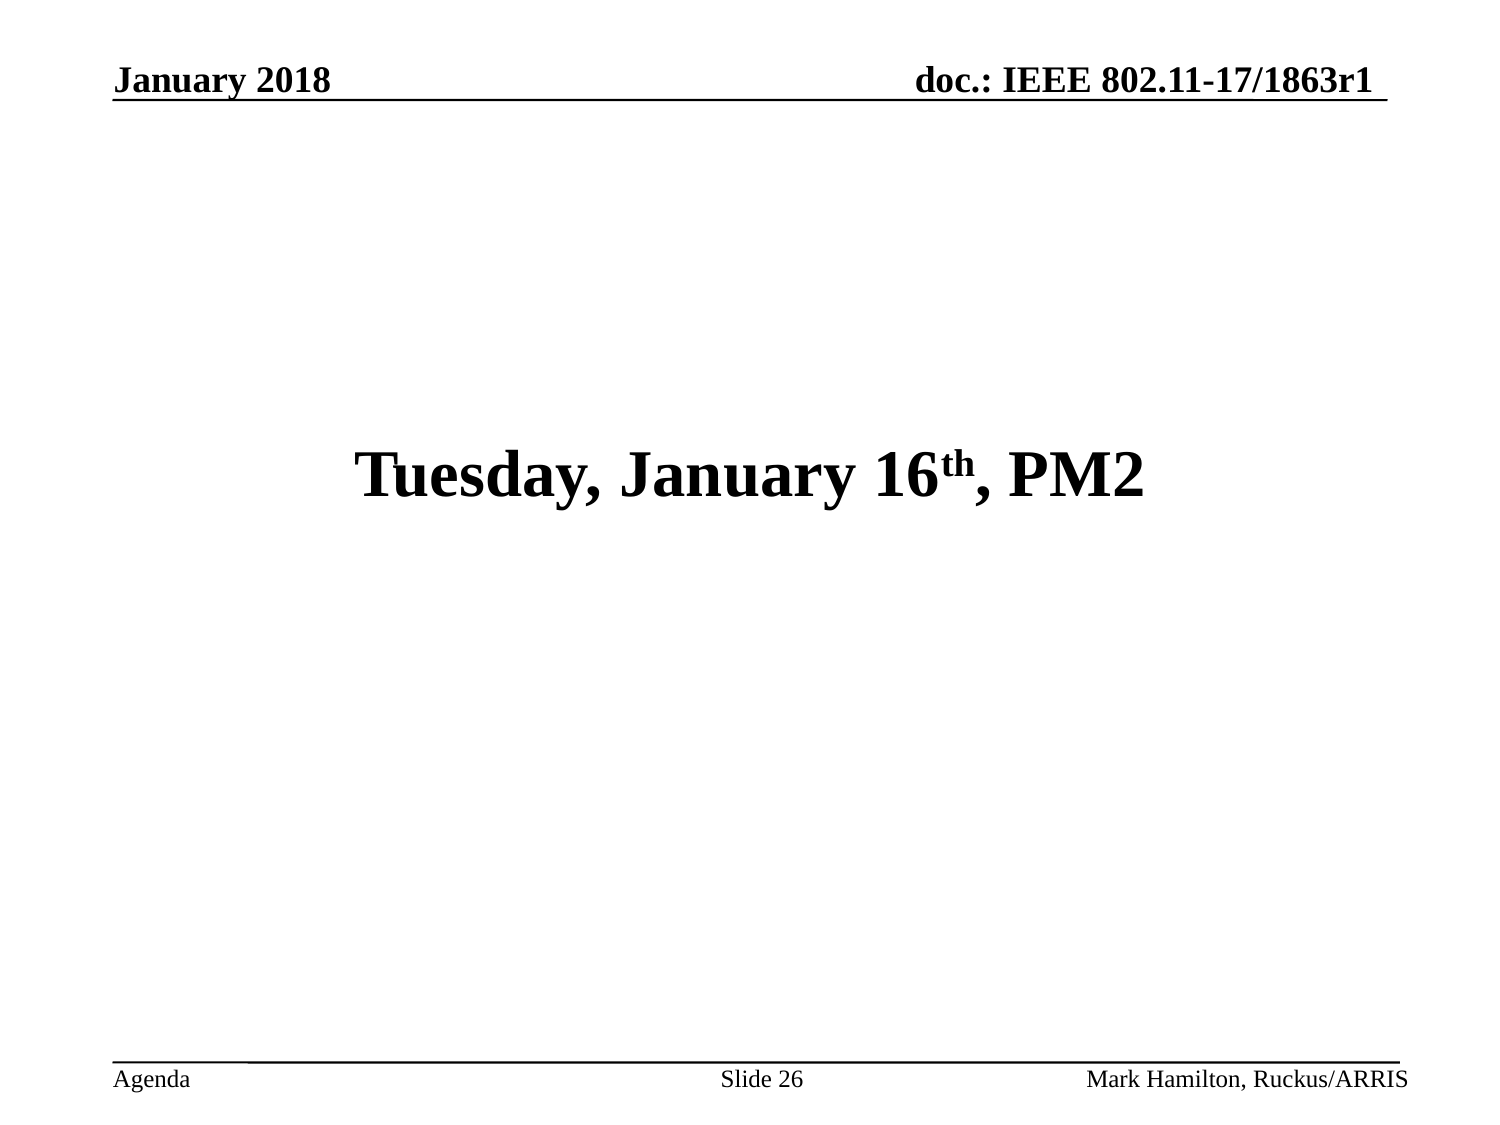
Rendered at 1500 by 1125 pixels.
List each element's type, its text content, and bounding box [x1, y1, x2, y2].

title Tuesday, January 16th, PM2 [112, 349, 1388, 591]
